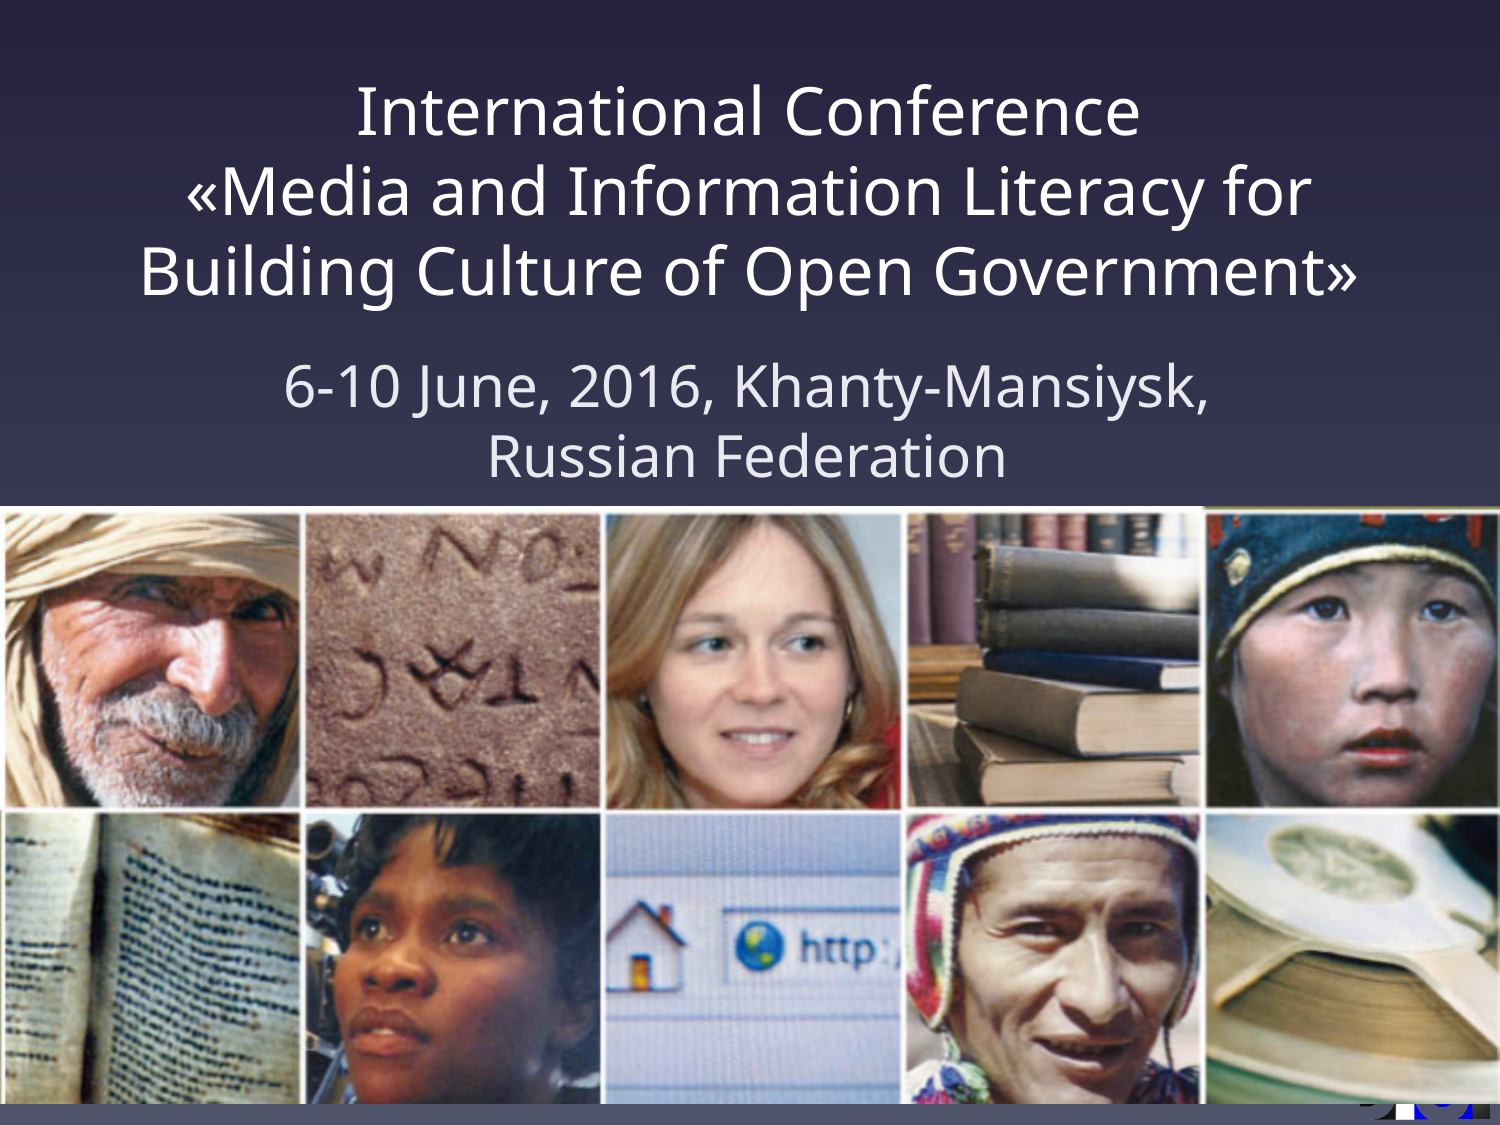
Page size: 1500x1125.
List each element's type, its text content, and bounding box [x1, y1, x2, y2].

title International Conference «Media and Information Literacy for Building Culture of Open Government» [112, 75, 1388, 317]
picture [0, 506, 1500, 1125]
subtitle 6-10 June, 2016, Khanty-Mansiysk, Russian Federation [222, 341, 1273, 504]
